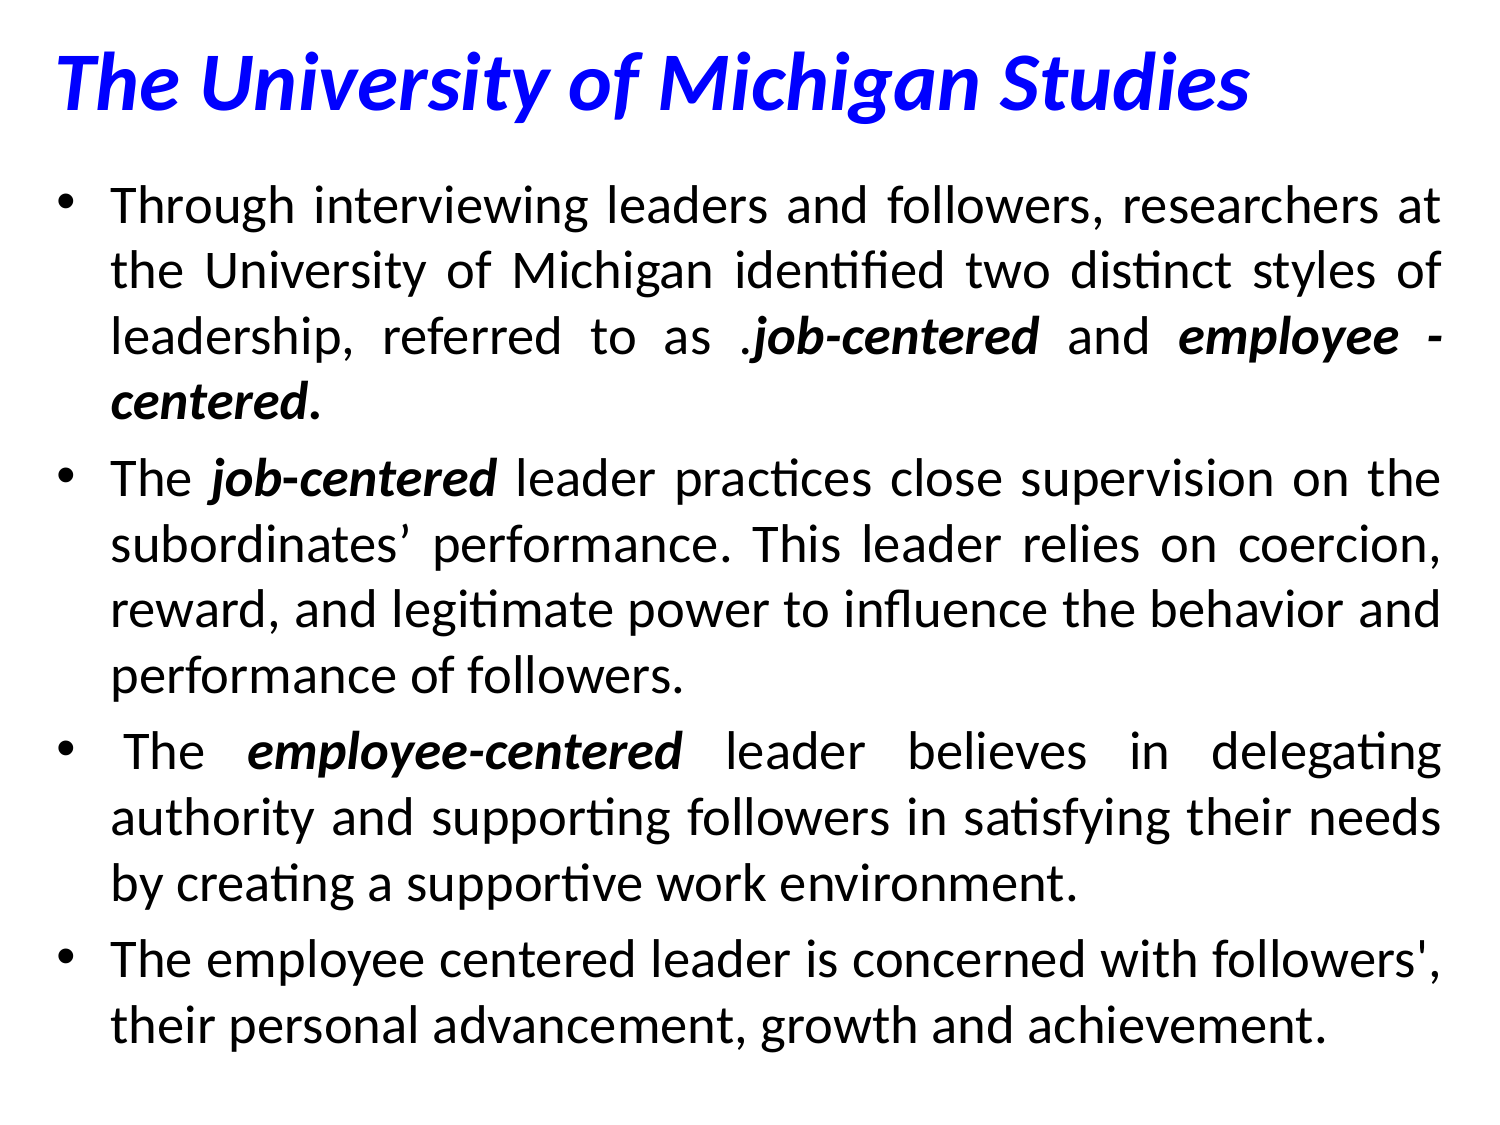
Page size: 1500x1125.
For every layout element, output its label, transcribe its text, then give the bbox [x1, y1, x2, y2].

list Through interviewing leaders and followers, researchers at the University of Michigan identified two distinct styles of leadership, referred to as .job-centered and employee - centered. The job-centered leader practices close supervision on the subordinates’ performance. This leader relies on coercion, reward, and legitimate power to influence the behavior and performance of followers. The employee-centered leader believes in delegating authority and supporting followers in satisfying their needs by creating a supportive work environment. The employee centered leader is concerned with followers', their personal advancement, growth and achievement. [41, 160, 1459, 1083]
title The University of Michigan Studies [39, 19, 1436, 135]
